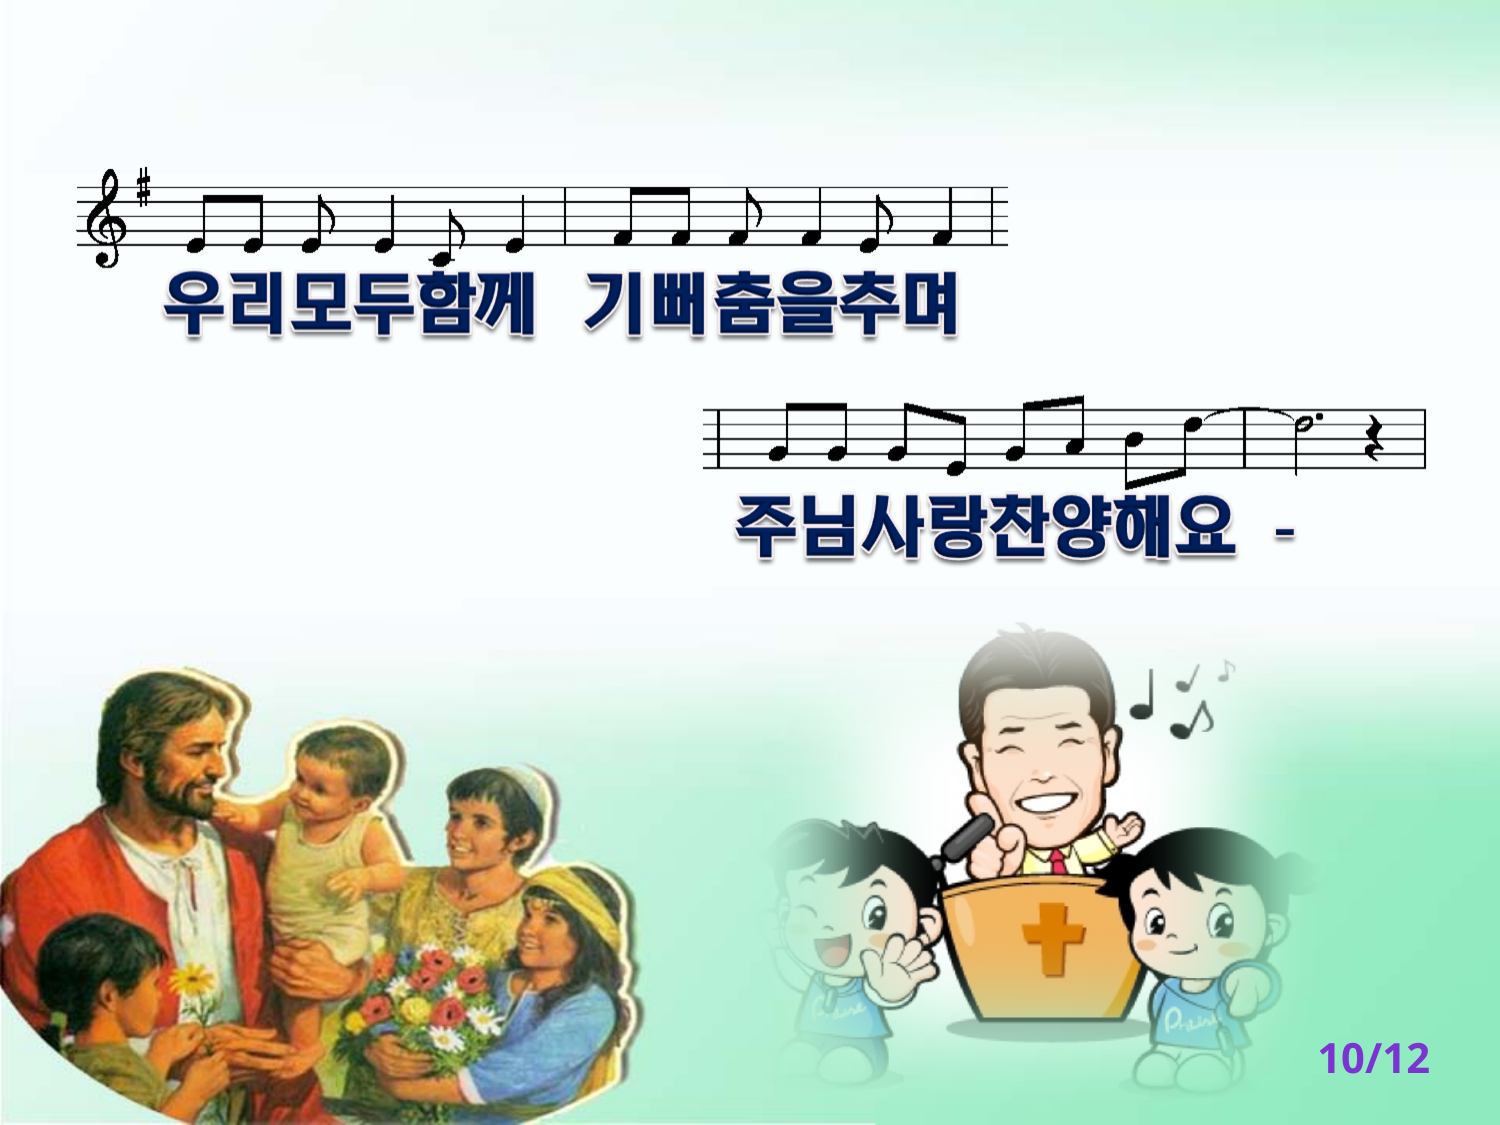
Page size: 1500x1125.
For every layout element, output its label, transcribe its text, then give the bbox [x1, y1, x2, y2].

text_box 10/12 [1335, 1024, 1446, 1090]
picture [0, 0, 1500, 1125]
